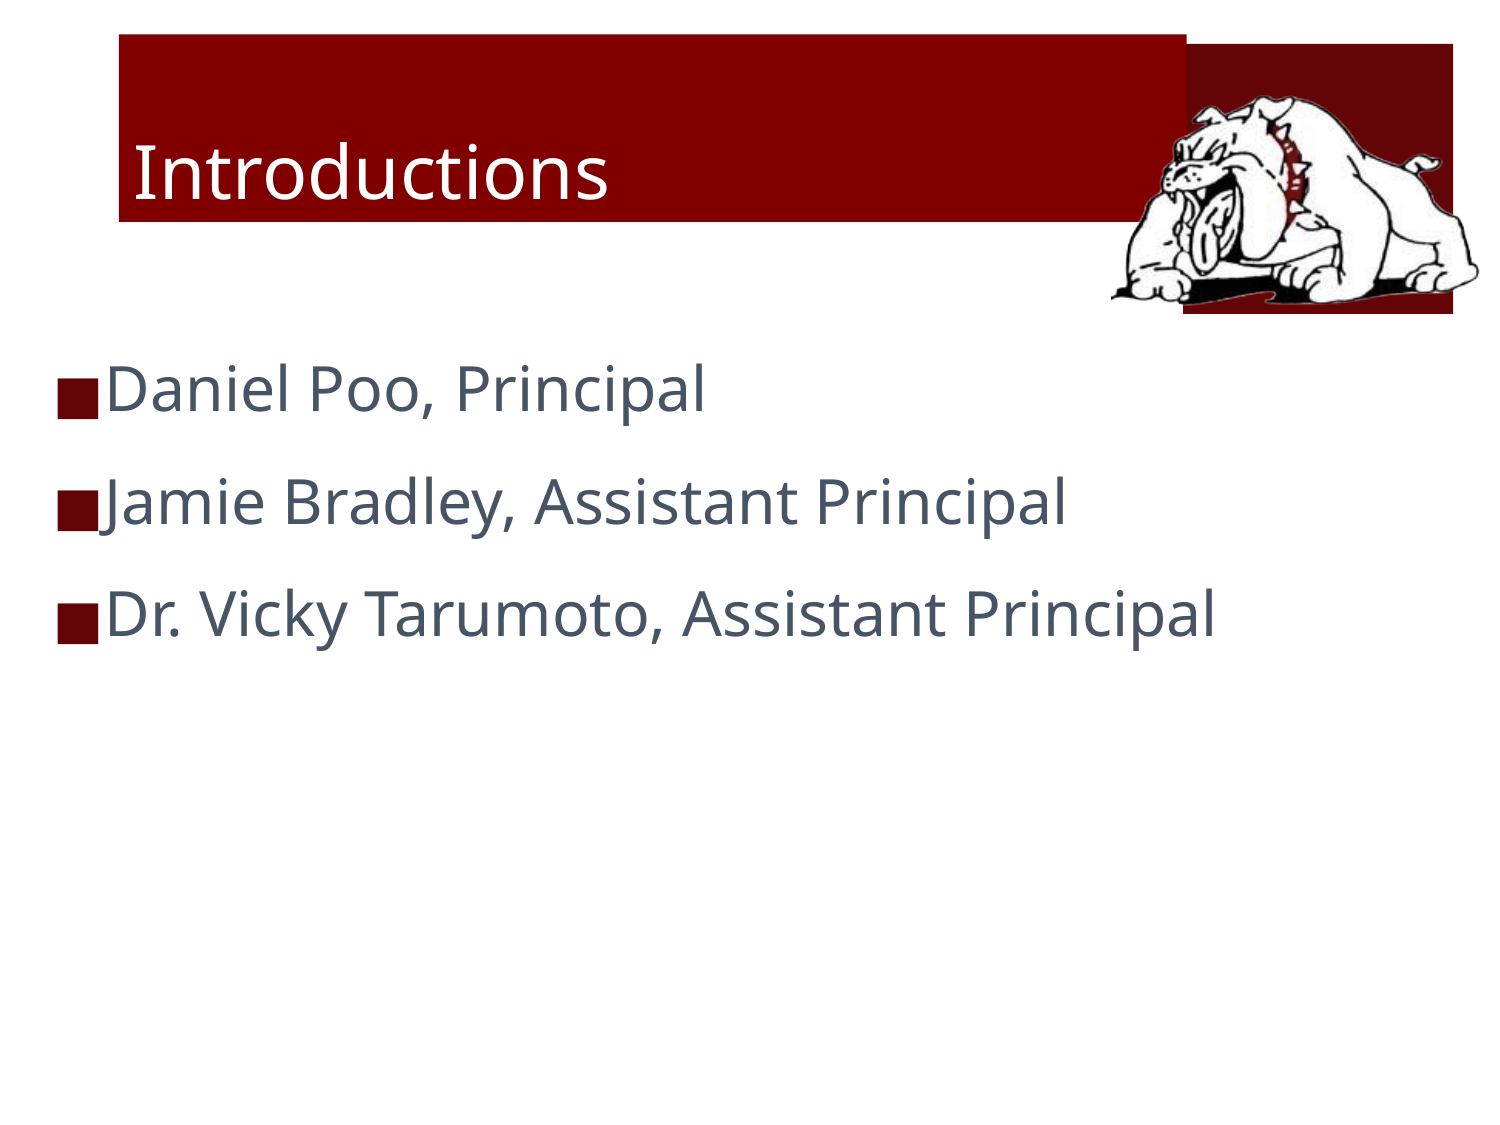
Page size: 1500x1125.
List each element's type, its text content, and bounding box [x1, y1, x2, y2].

text_box Introductions [118, 34, 1187, 222]
list Daniel Poo, Principal Jamie Bradley, Assistant Principal Dr. Vicky Tarumoto, Assistant Principal [37, 341, 1500, 960]
picture [1111, 94, 1489, 309]
